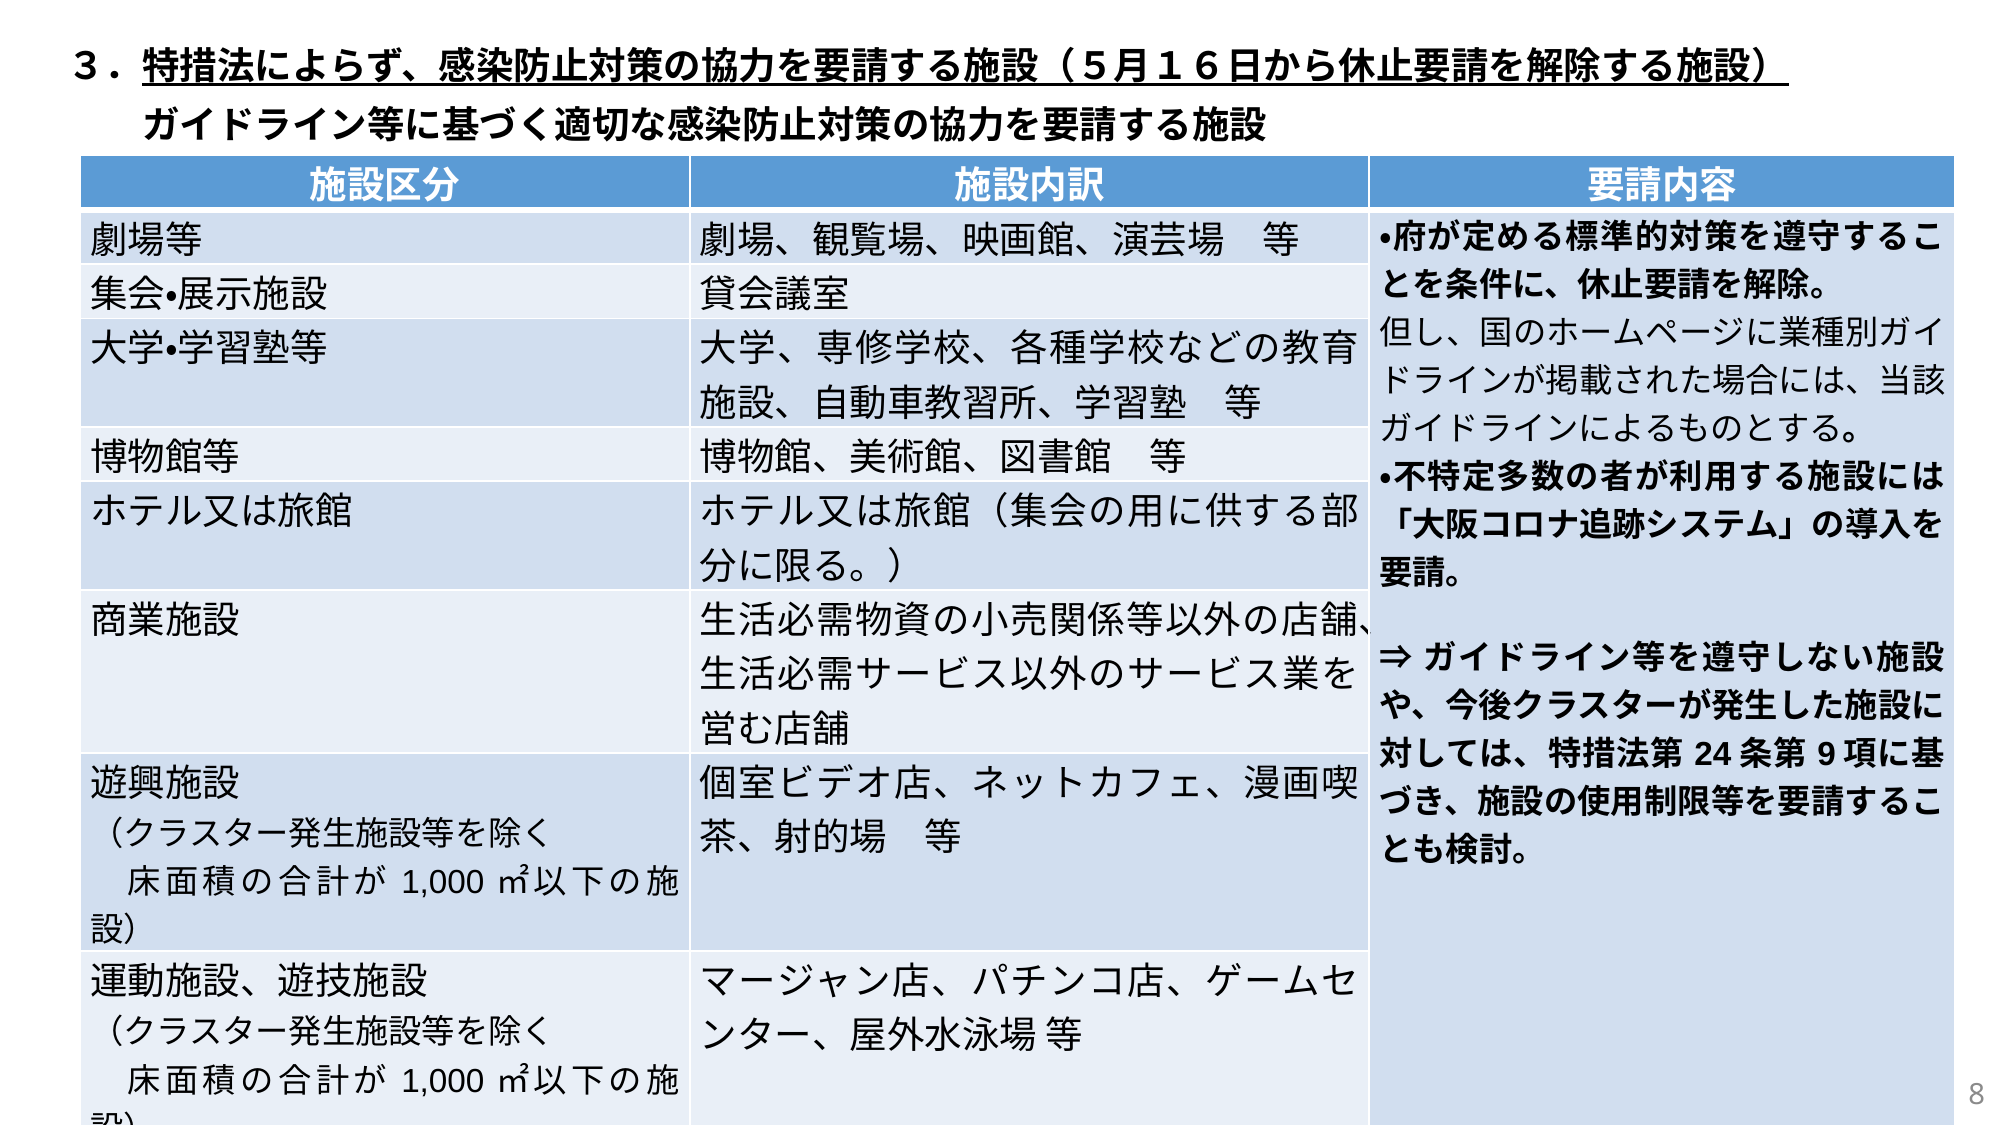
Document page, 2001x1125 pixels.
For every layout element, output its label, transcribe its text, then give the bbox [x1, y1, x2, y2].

table_cell 運動施設、遊技施設 （クラスター発生施設等を除く 床面積の合計が1,000㎡以下の施設） [81, 952, 689, 1125]
table_cell 貸会議室 [691, 265, 1368, 318]
table_cell 遊興施設 （クラスター発生施設等を除く 床面積の合計が1,000㎡以下の施設） [81, 754, 689, 950]
table_cell 個室ビデオ店、ネットカフェ、漫画喫茶、射的場 等 [691, 754, 1368, 950]
table_cell 集会・展示施設 [81, 265, 689, 318]
slide_number 8 [1956, 1065, 2000, 1125]
table_cell ホテル又は旅館（集会の用に供する部分に限る。） [691, 482, 1368, 589]
table_cell 大学・学習塾等 [81, 319, 689, 426]
table_header 要請内容 [1370, 156, 1954, 207]
table_header 施設区分 [81, 156, 689, 207]
table_cell ホテル又は旅館 [81, 482, 689, 589]
table_cell 劇場等 [81, 213, 689, 263]
table_cell 劇場、観覧場、映画館、演芸場 等 [691, 213, 1368, 263]
table_cell マージャン店、パチンコ店、ゲームセンター、屋外水泳場 等 [691, 952, 1368, 1125]
table_cell 博物館、美術館、図書館 等 [691, 428, 1368, 480]
table_cell ・府が定める標準的対策を遵守することを条件に、休止要請を解除。 但し、国のホームページに業種別ガイドラインが掲載された場合には、当該ガイドラインによるものとする。 ・不特定多数の者が利用する施設には「大阪コロナ追跡システム」の導入を要請。 ⇒ガイドライン等を遵守しない施設や、今後クラスターが発生した施設に対しては、特措法第24条第9項に基づき、施設の使用制限等を要請することも検討。 [1370, 213, 1954, 1125]
text_box ３．特措法によらず、感染防止対策の協力を要請する施設（５月１６日から休止要請を解除する施設） ガイドライン等に基づく適切な感染防止対策の協力を要請する施設 [52, 21, 1928, 177]
table_header 施設内訳 [691, 156, 1368, 207]
table_cell 博物館等 [81, 428, 689, 480]
table_cell 生活必需物資の小売関係等以外の店舗、 生活必需サービス以外のサービス業を営む店舗 [691, 591, 1368, 752]
table_cell 商業施設 [81, 591, 689, 752]
table_cell 大学、専修学校、各種学校などの教育施設、自動車教習所、学習塾 等 [691, 319, 1368, 426]
